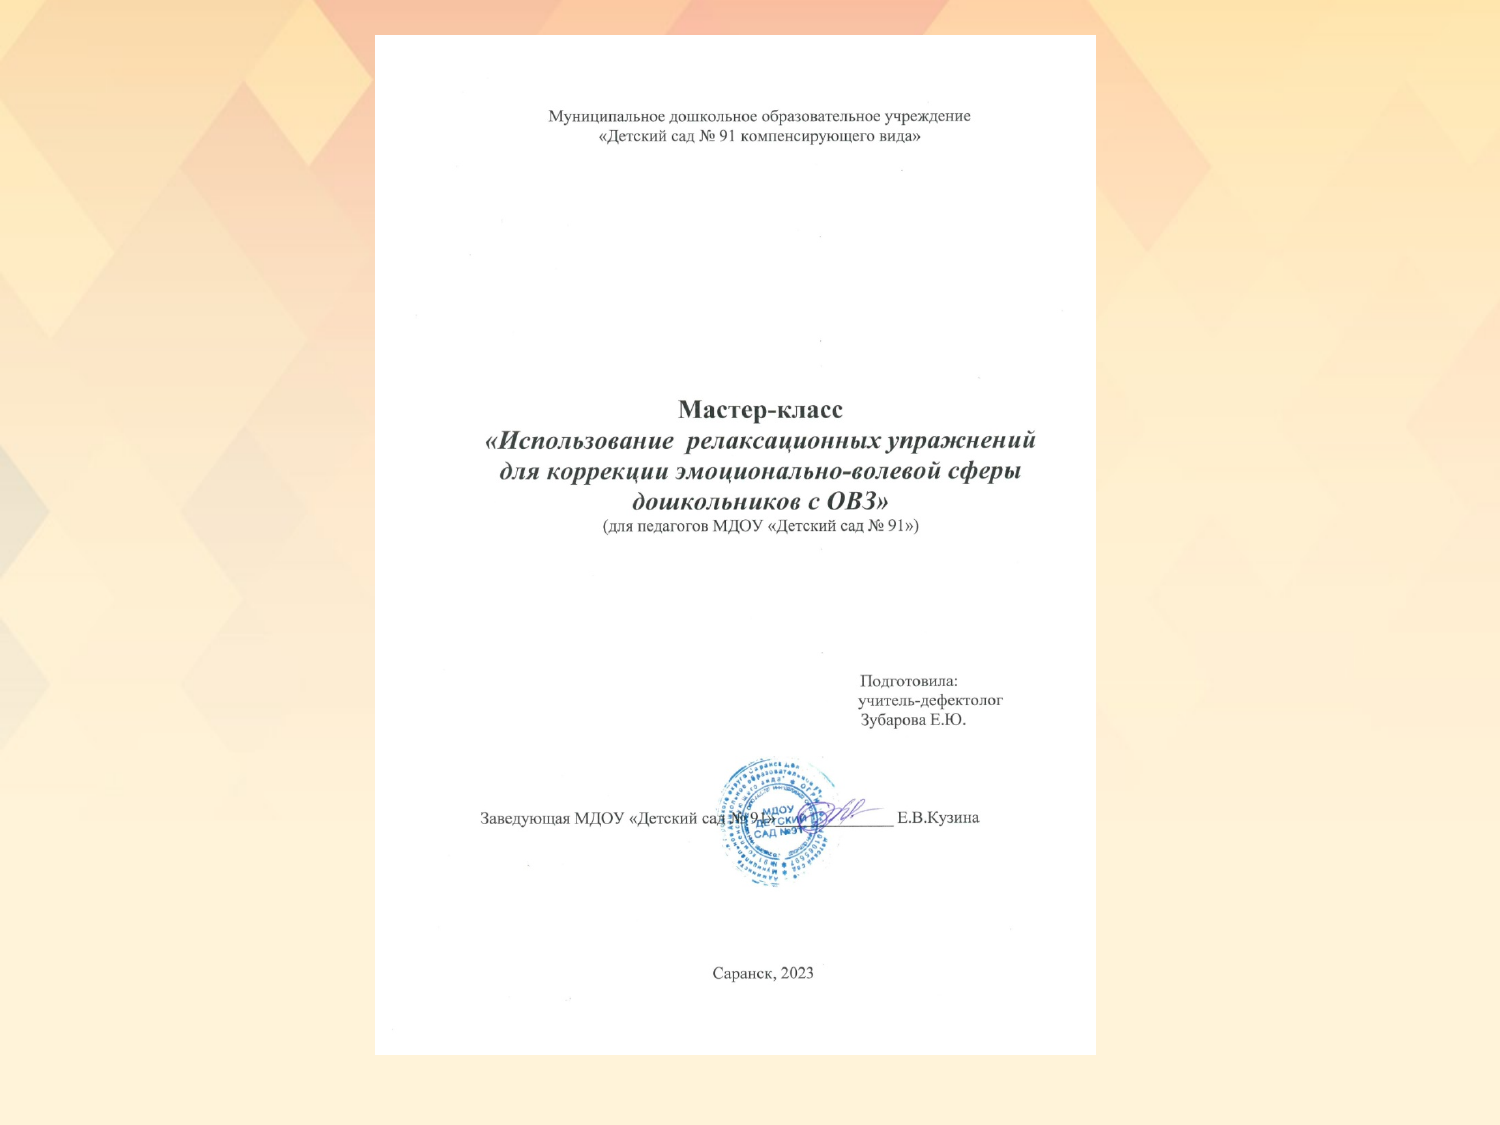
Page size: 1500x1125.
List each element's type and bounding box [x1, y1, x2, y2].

list [374, 34, 1097, 1055]
picture [0, 0, 1500, 1125]
